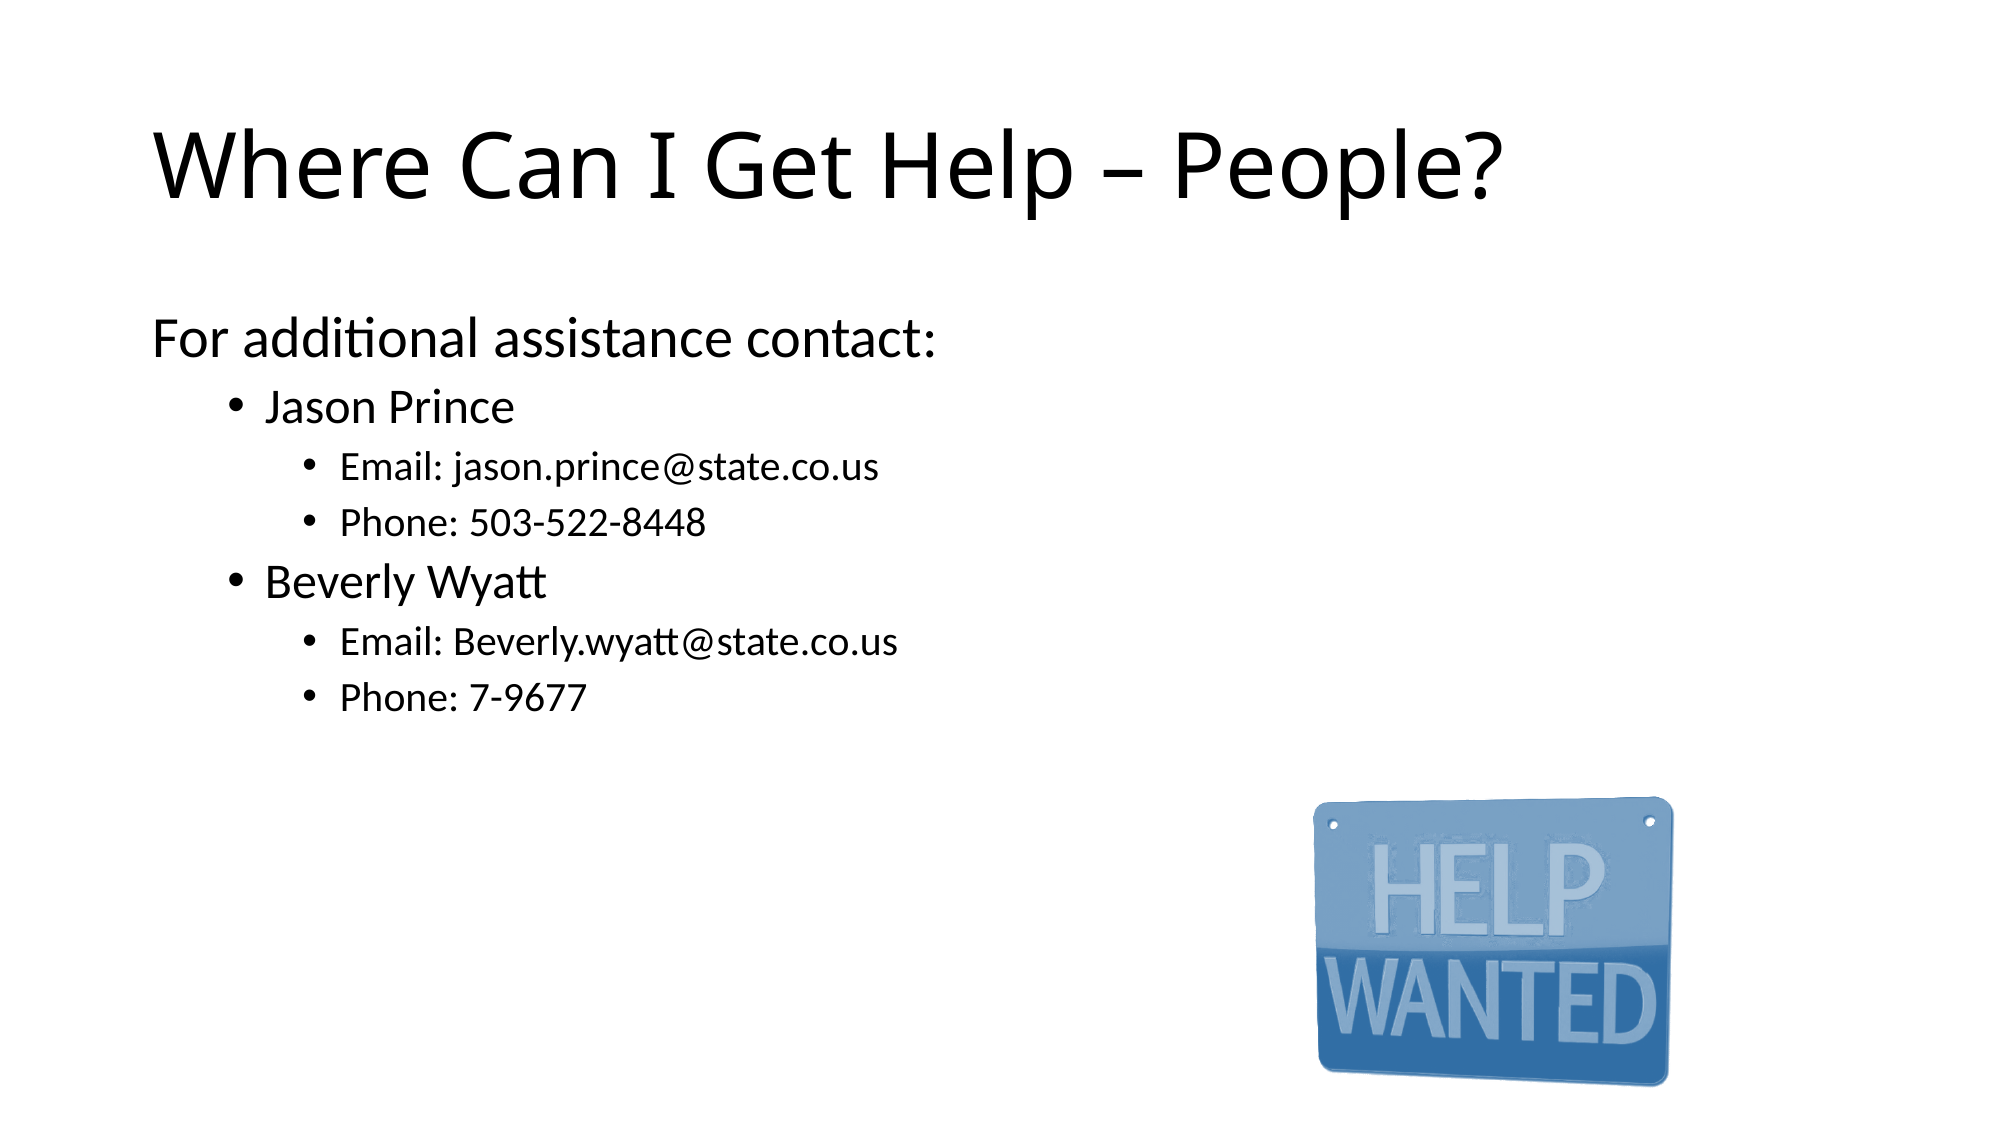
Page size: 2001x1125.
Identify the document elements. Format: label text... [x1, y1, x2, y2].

title Where Can I Get Help – People? [137, 59, 1863, 278]
list For additional assistance contact: Jason Prince Email: jason.prince@state.co.us Phone: 503-522-8448 Beverly Wyatt Email: Beverly.wyatt@state.co.us Phone: 7-9677 [137, 299, 1863, 1014]
picture [1312, 796, 1676, 1088]
